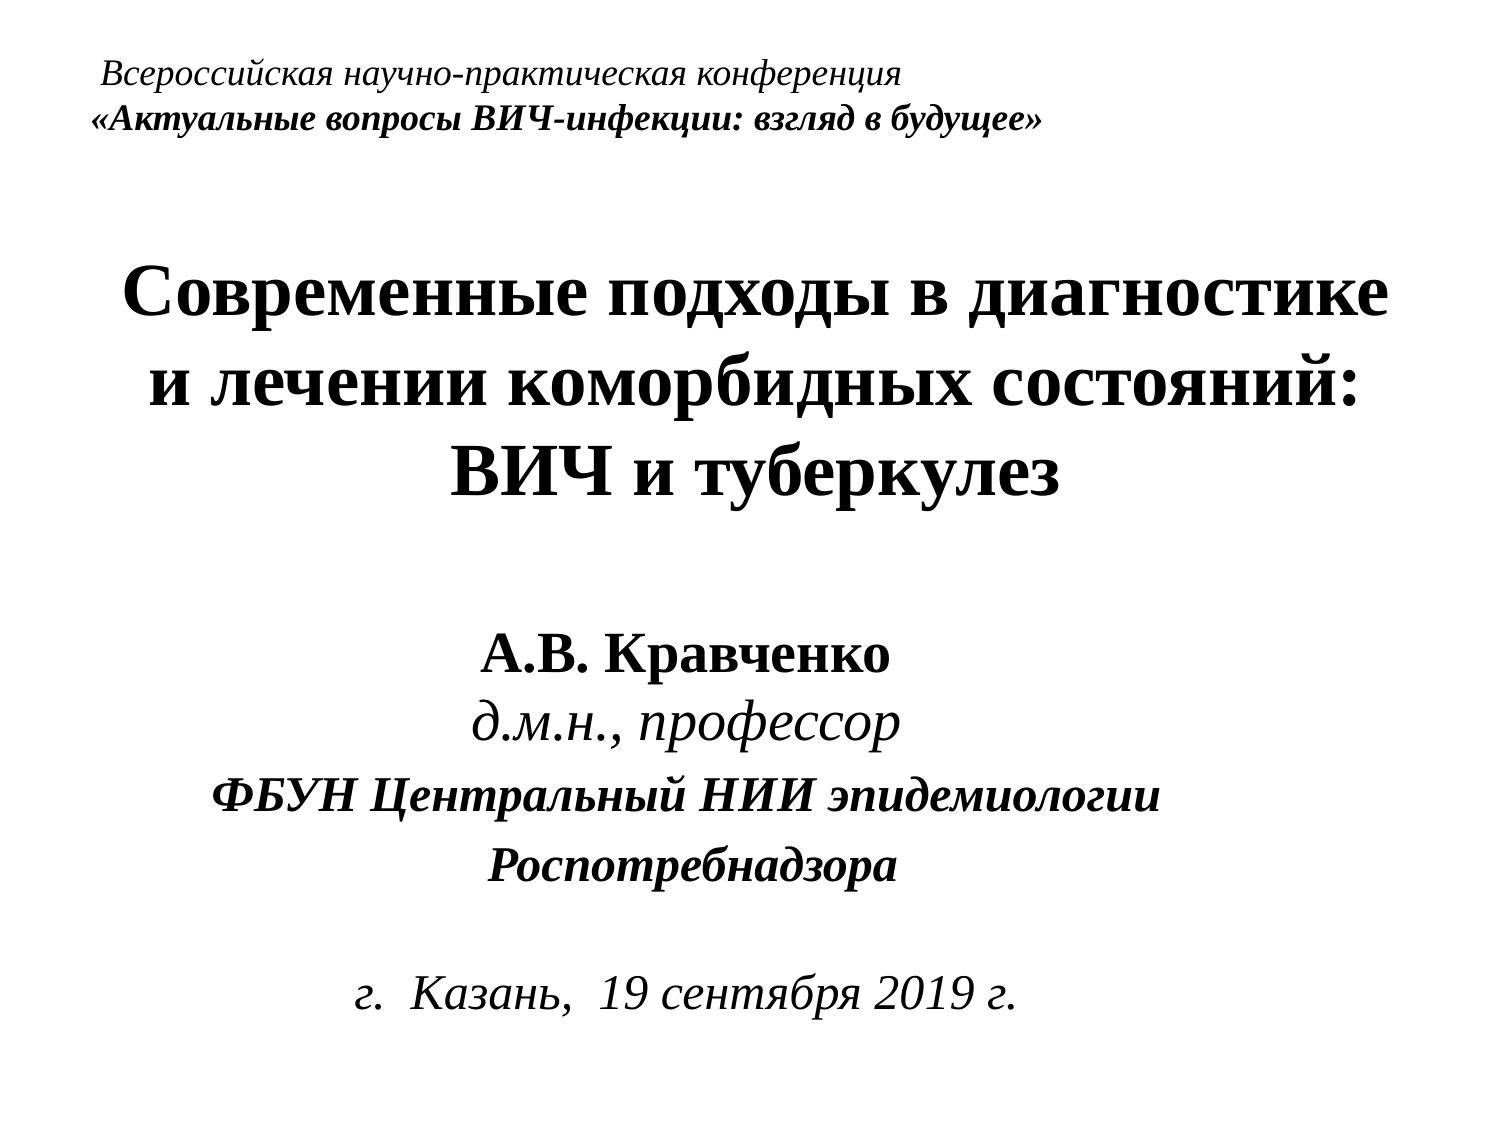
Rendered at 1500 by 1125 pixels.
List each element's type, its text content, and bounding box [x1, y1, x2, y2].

title Современные подходы в диагностике и лечении коморбидных состояний: ВИЧ и туберкулез [76, 165, 1436, 587]
subtitle А.В. Кравченко д.м.н., профессор ФБУН Центральный НИИ эпидемиологии Роспотребнадзора г. Казань, 19 сентября 2019 г. [100, 538, 1273, 1125]
text_box Всероссийская научно-практическая конференция «Актуальные вопросы ВИЧ-инфекции: взгляд в будущее» [75, 0, 1284, 146]
